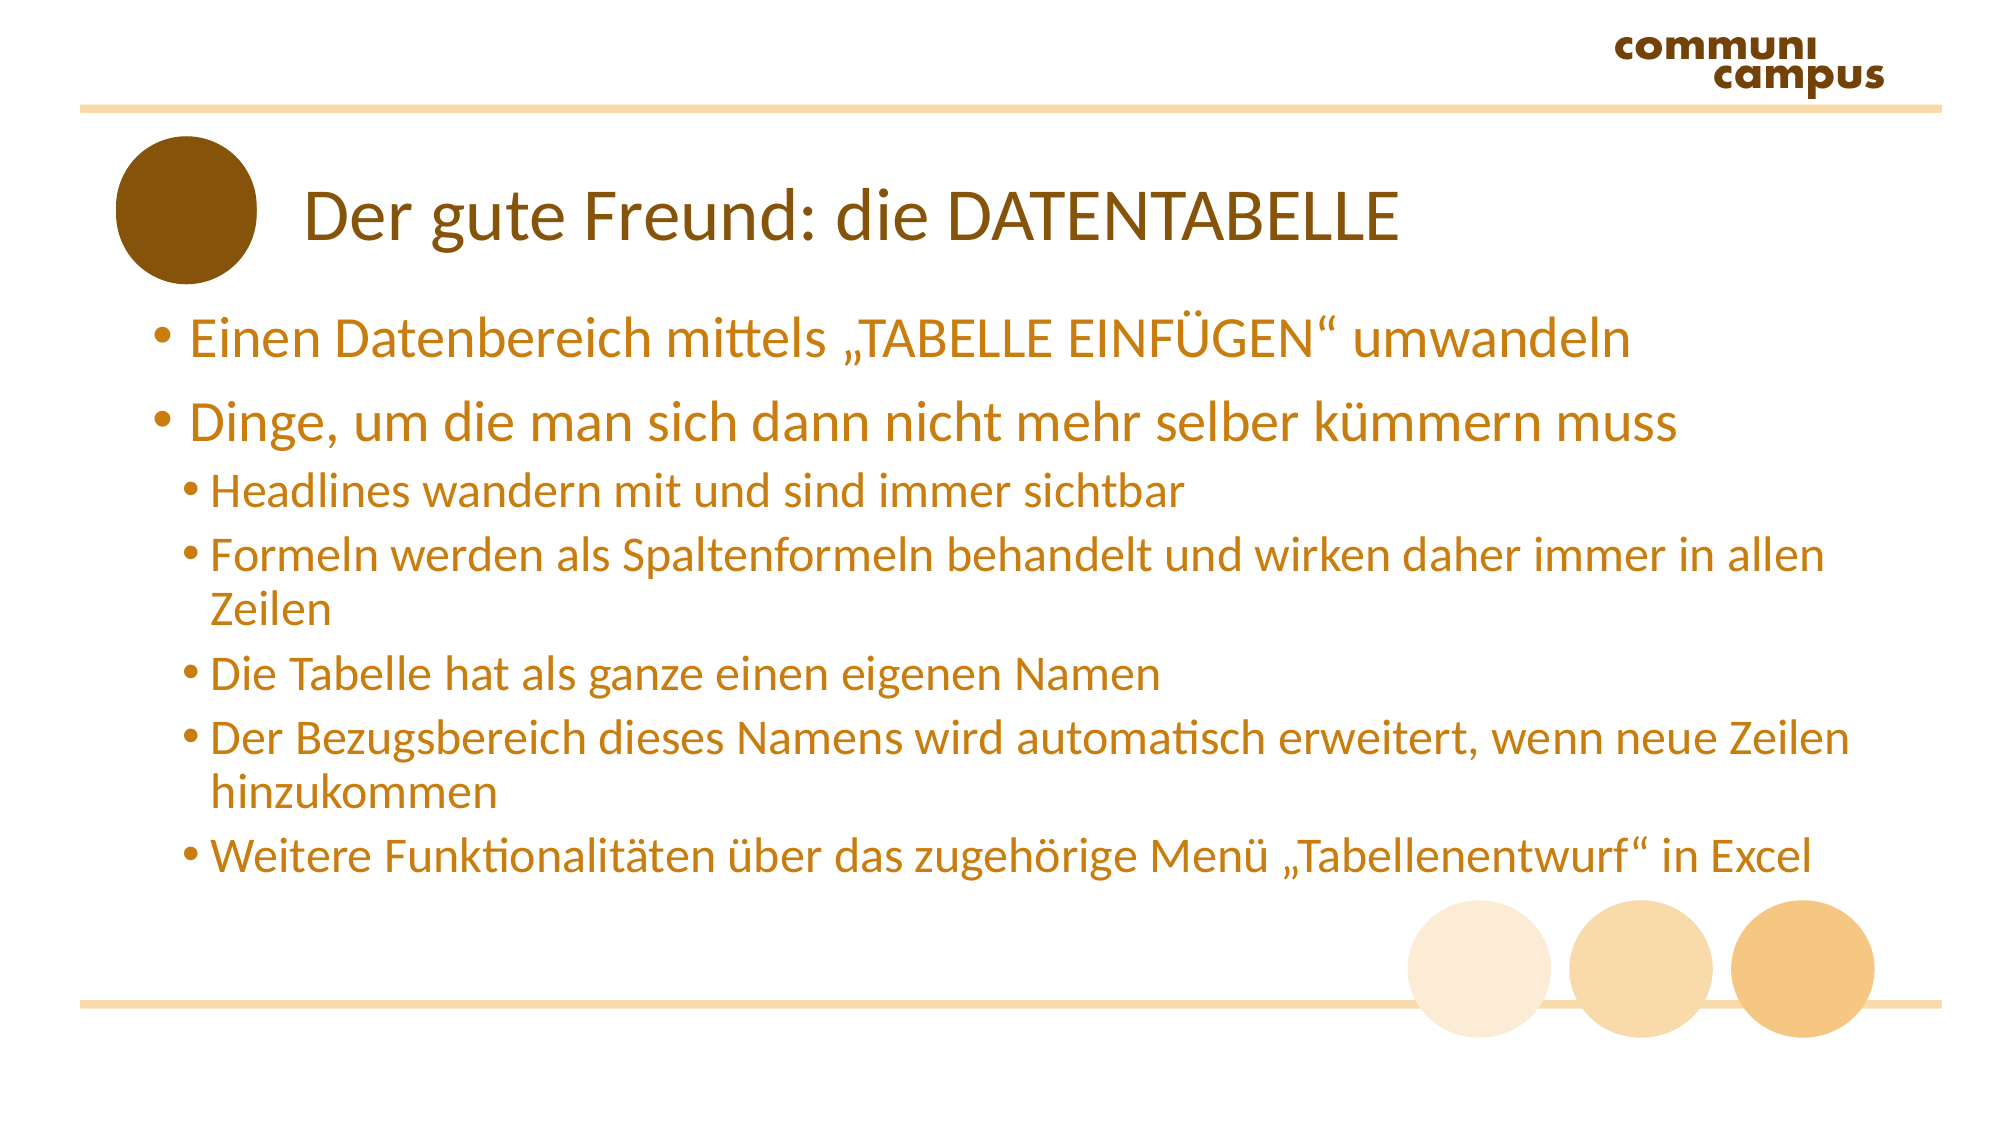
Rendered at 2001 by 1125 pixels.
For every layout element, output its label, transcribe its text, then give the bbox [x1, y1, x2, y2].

list Einen Datenbereich mittels „TABELLE EINFÜGEN“ umwandeln Dinge, um die man sich dann nicht mehr selber kümmern muss Headlines wandern mit und sind immer sichtbar Formeln werden als Spaltenformeln behandelt und wirken daher immer in allen Zeilen Die Tabelle hat als ganze einen eigenen Namen Der Bezugsbereich dieses Namens wird automatisch erweitert, wenn neue Zeilen hinzukommen Weitere Funktionalitäten über das zugehörige Menü „Tabellenentwurf“ in Excel [137, 299, 1885, 947]
picture [1611, 34, 1886, 100]
title Der gute Freund: die DATENTABELLE [288, 142, 1885, 291]
